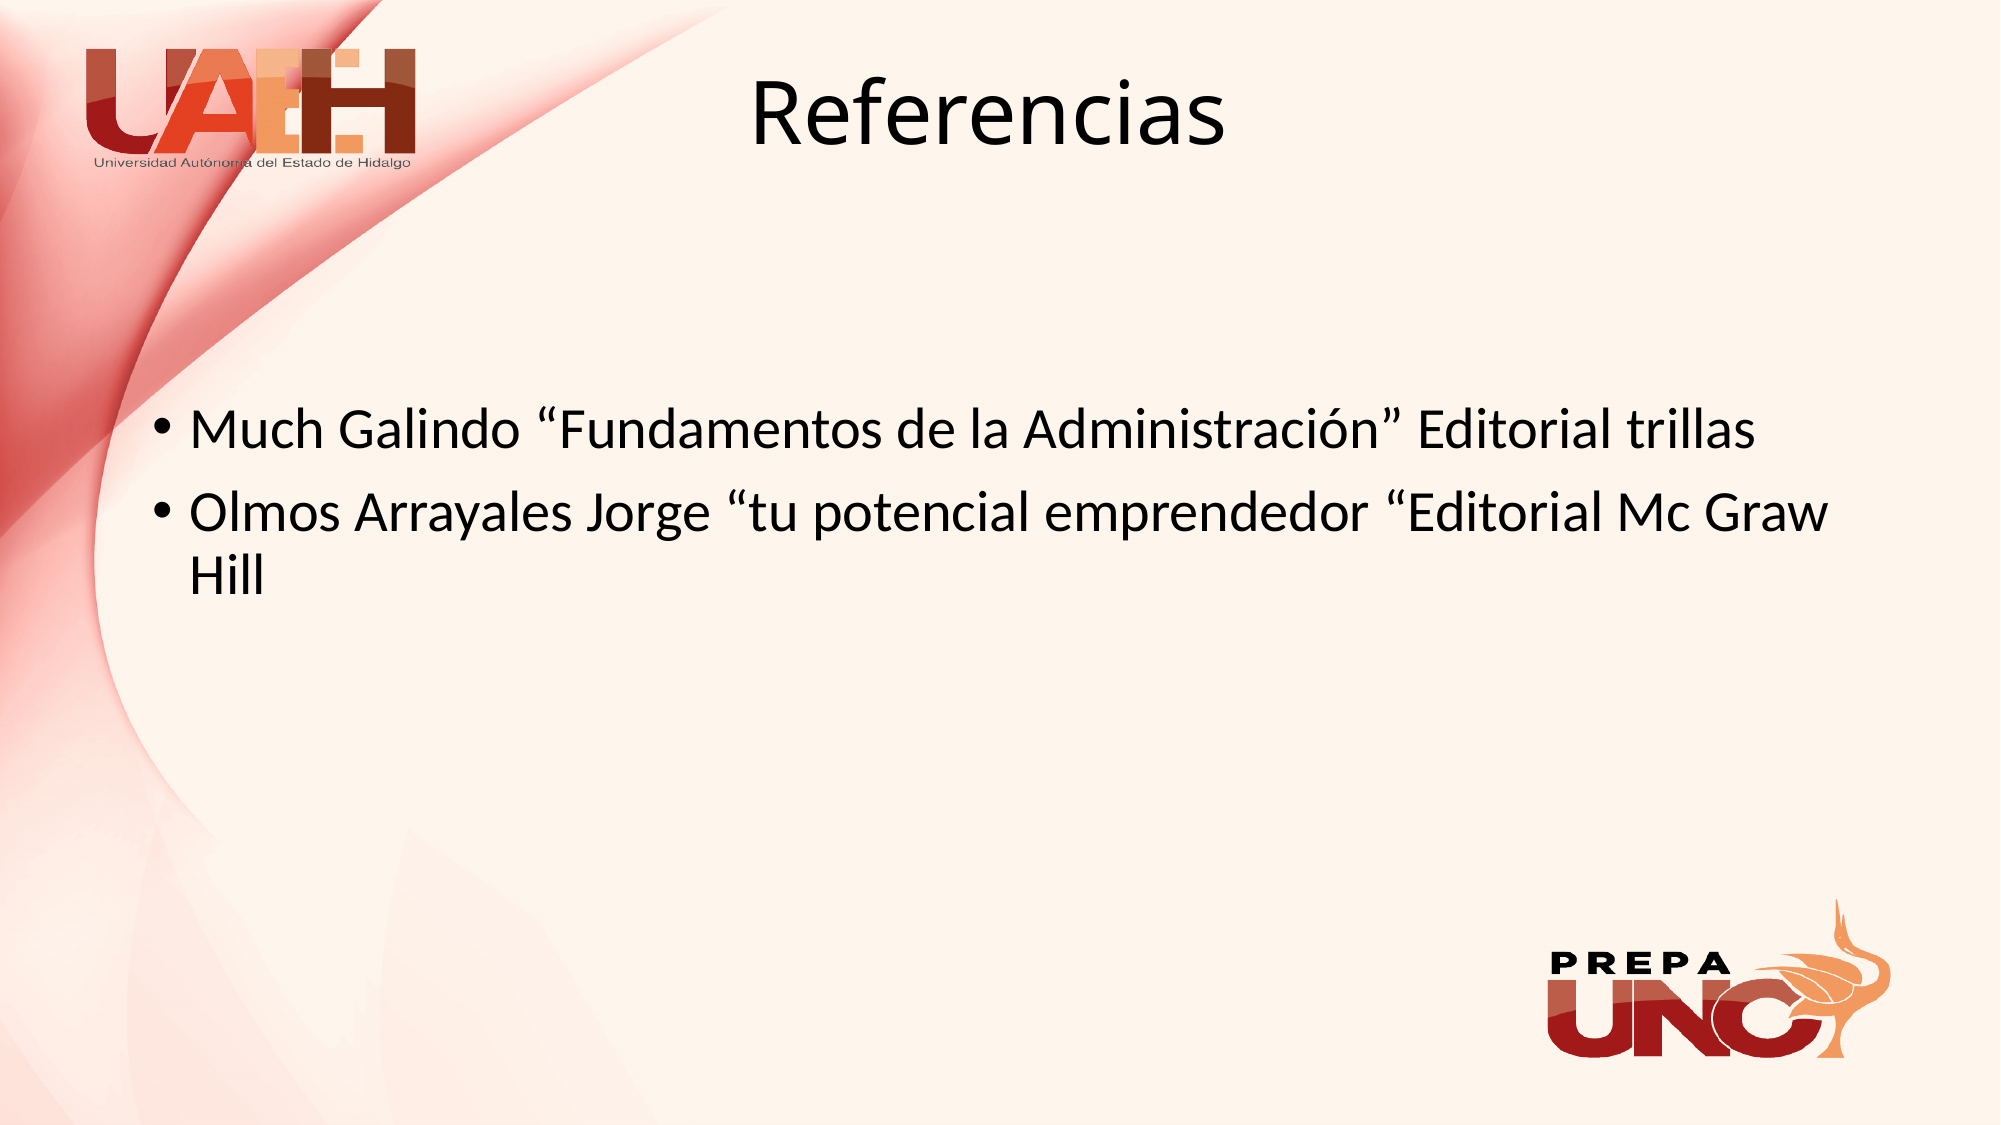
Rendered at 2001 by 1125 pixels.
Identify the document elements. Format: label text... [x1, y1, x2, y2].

list Much Galindo “Fundamentos de la Administración” Editorial trillas Olmos Arrayales Jorge “tu potencial emprendedor “Editorial Mc Graw Hill [137, 299, 1863, 1014]
title Referencias [137, 59, 1863, 278]
picture [0, 0, 2001, 1125]
